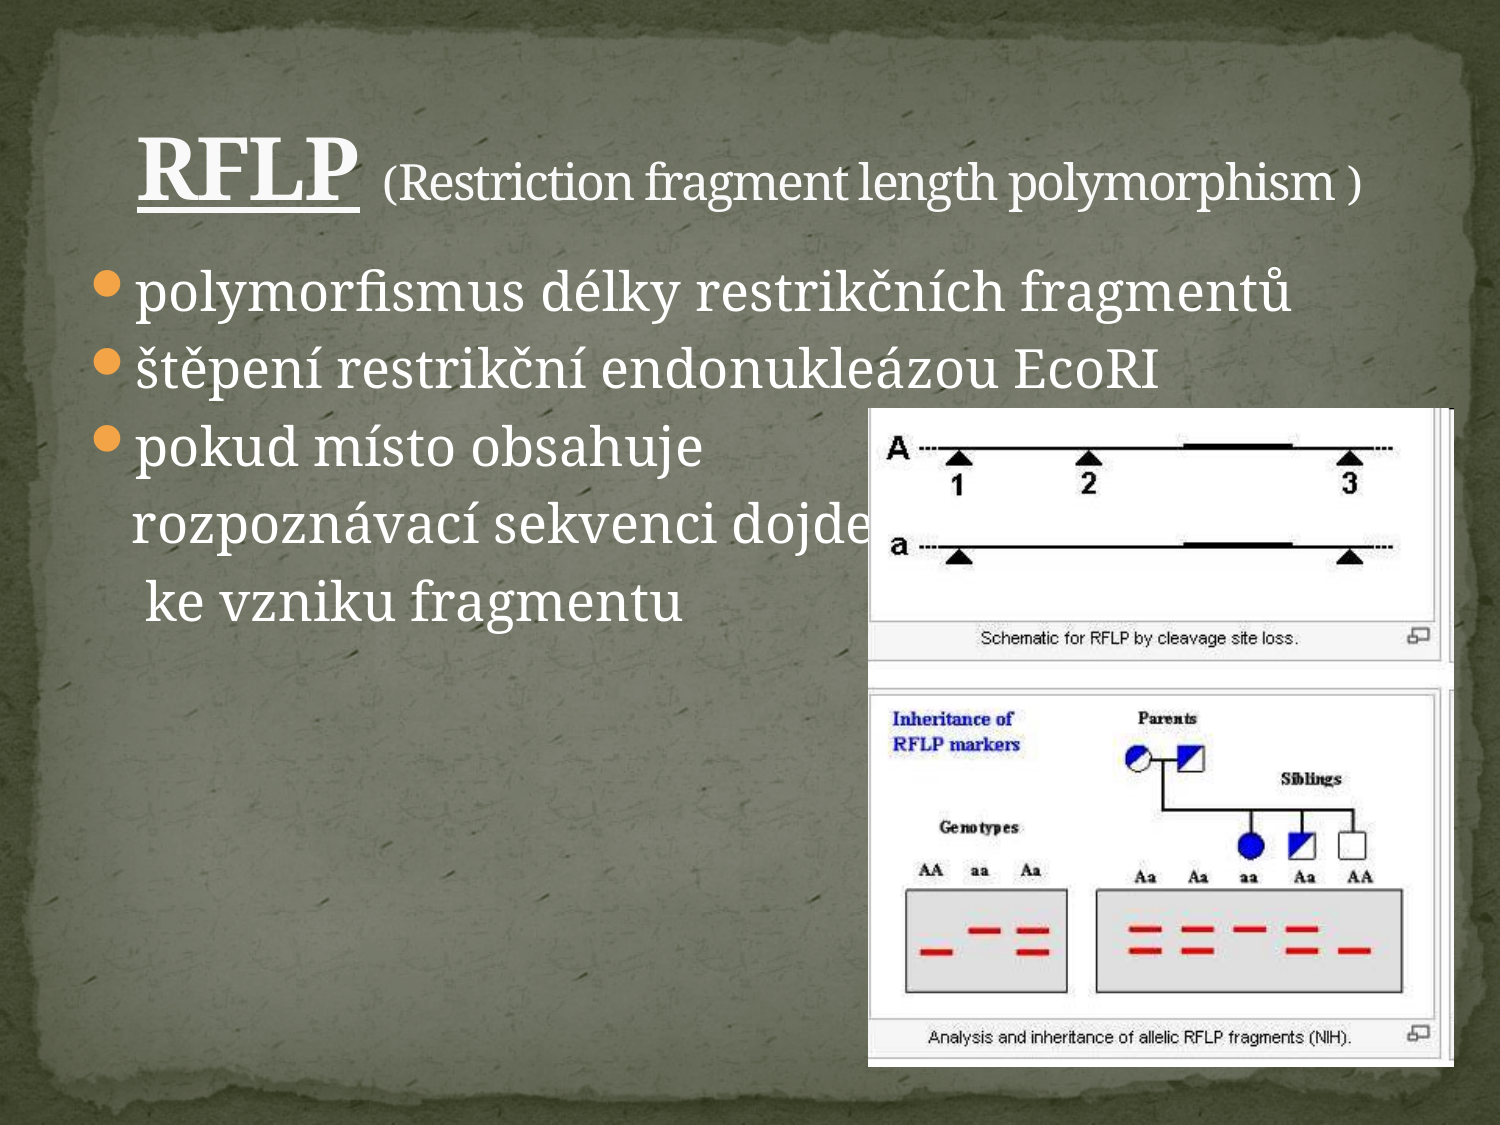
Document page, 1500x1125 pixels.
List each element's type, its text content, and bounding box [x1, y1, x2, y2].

title RFLP (Restriction fragment length polymorphism ) [74, 24, 1425, 225]
picture [868, 408, 1455, 1067]
list polymorfismus délky restrikčních fragmentů štěpení restrikční endonukleázou EcoRI pokud místo obsahuje rozpoznávací sekvenci dojde ke vzniku fragmentu [75, 249, 1425, 1000]
